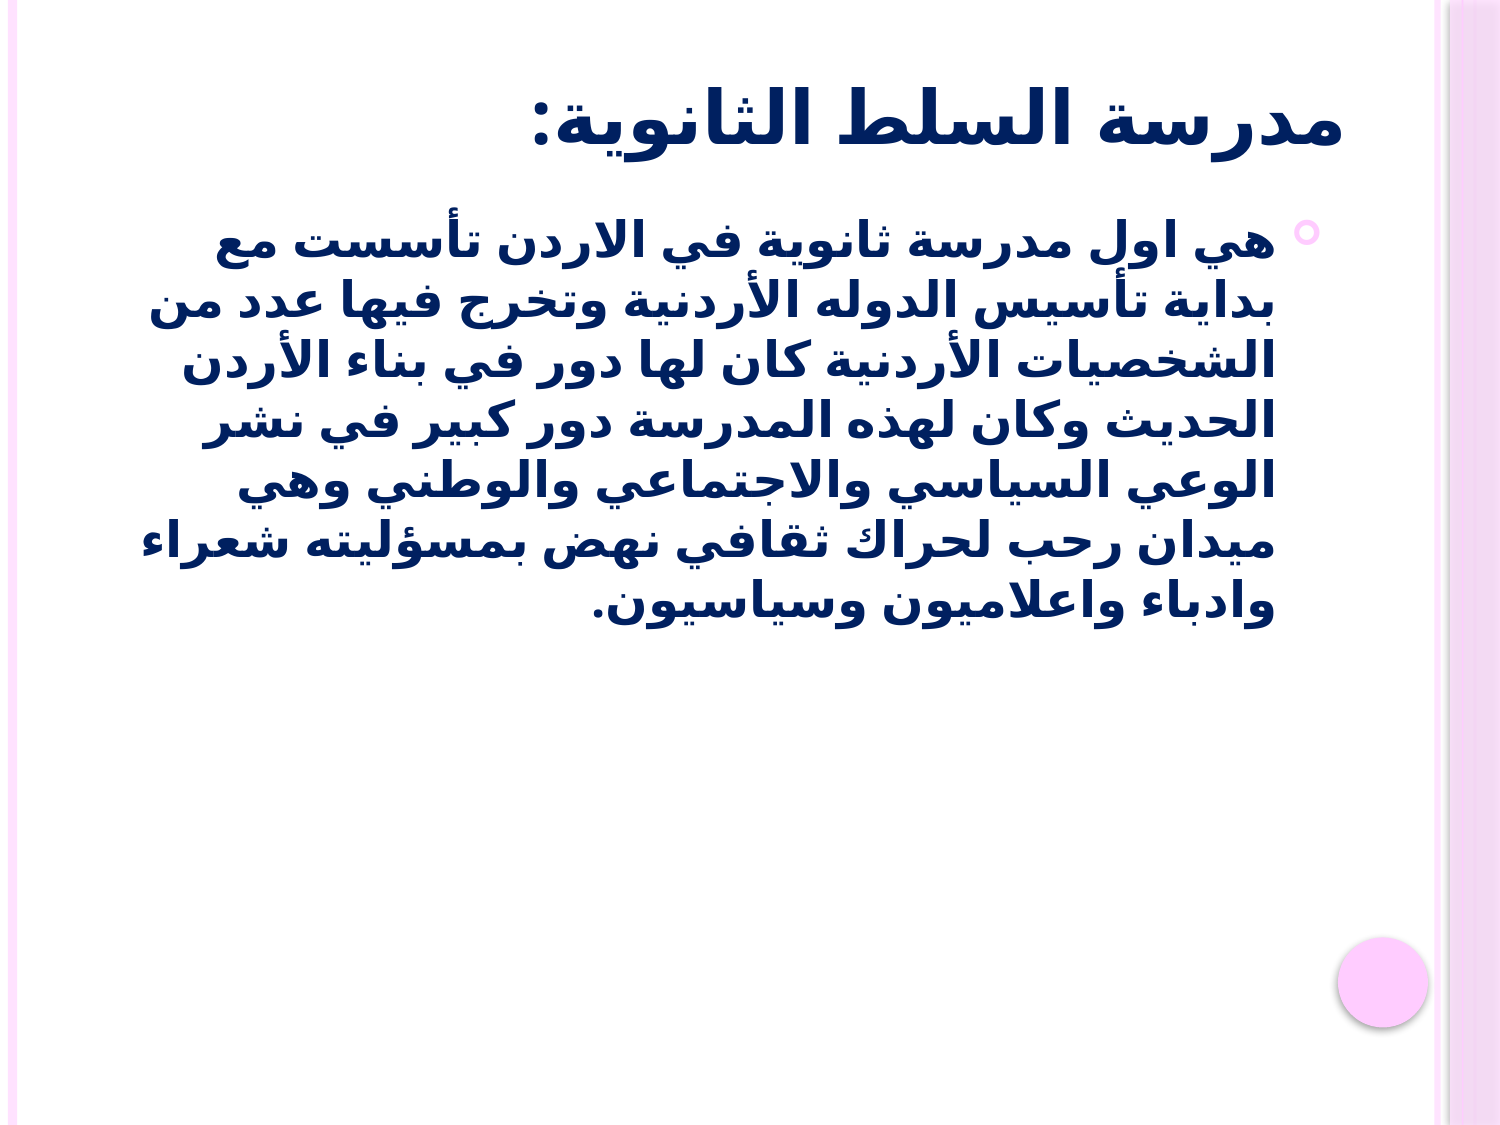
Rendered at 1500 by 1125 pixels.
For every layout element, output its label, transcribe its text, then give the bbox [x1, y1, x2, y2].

list هي اول مدرسة ثانوية في الاردن تأسست مع بداية تأسيس الدوله الأردنية وتخرج فيها عدد من الشخصيات الأردنية كان لها دور في بناء الأردن الحديث وكان لهذه المدرسة دور كبير في نشر الوعي السياسي والاجتماعي والوطني وهي ميدان رحب لحراك ثقافي نهض بمسؤليته شعراء وادباء واعلاميون وسياسيون. [75, 200, 1338, 1062]
title مدرسة السلط الثانوية: [137, 50, 1363, 168]
